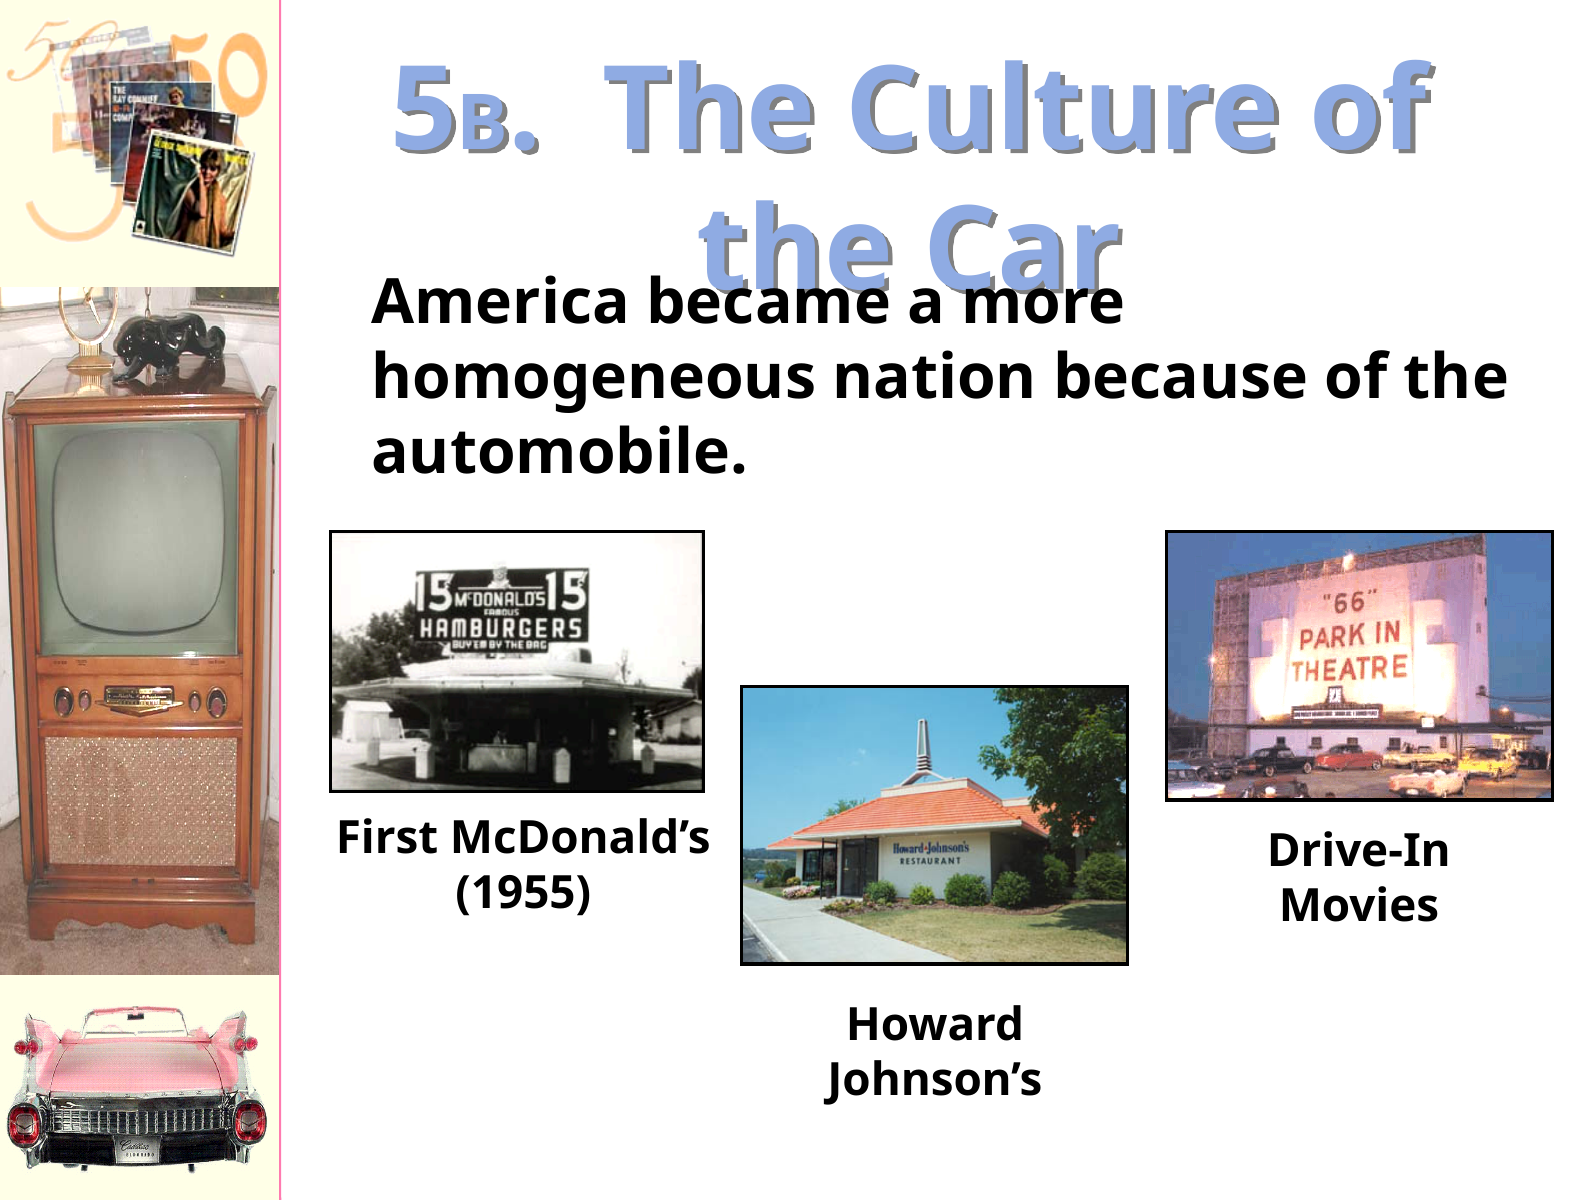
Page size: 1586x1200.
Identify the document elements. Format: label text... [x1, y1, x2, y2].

title 5B. The Culture of the Car [300, 24, 1518, 214]
text_box America became a more homogeneous nation because of the automobile. [355, 253, 1531, 495]
text_box First McDonald’s (1955) [278, 799, 737, 926]
text_box Howard Johnson’s [730, 986, 1140, 1113]
text_box Automation: 1947-1957  factory workers decreased by 4.3%, eliminating 1.5 million blue-collar jobs. By 1956  more white-collar than blue-collar jobs in the U. S. Computers  Mark I (1944). First IBM mainframe computer (1951). [0, 287, 279, 975]
picture [1167, 533, 1551, 799]
text_box Drive-In Movies [1173, 812, 1544, 939]
picture [5, 999, 268, 1175]
picture [0, 15, 273, 263]
picture [331, 533, 702, 791]
picture [742, 687, 1127, 963]
